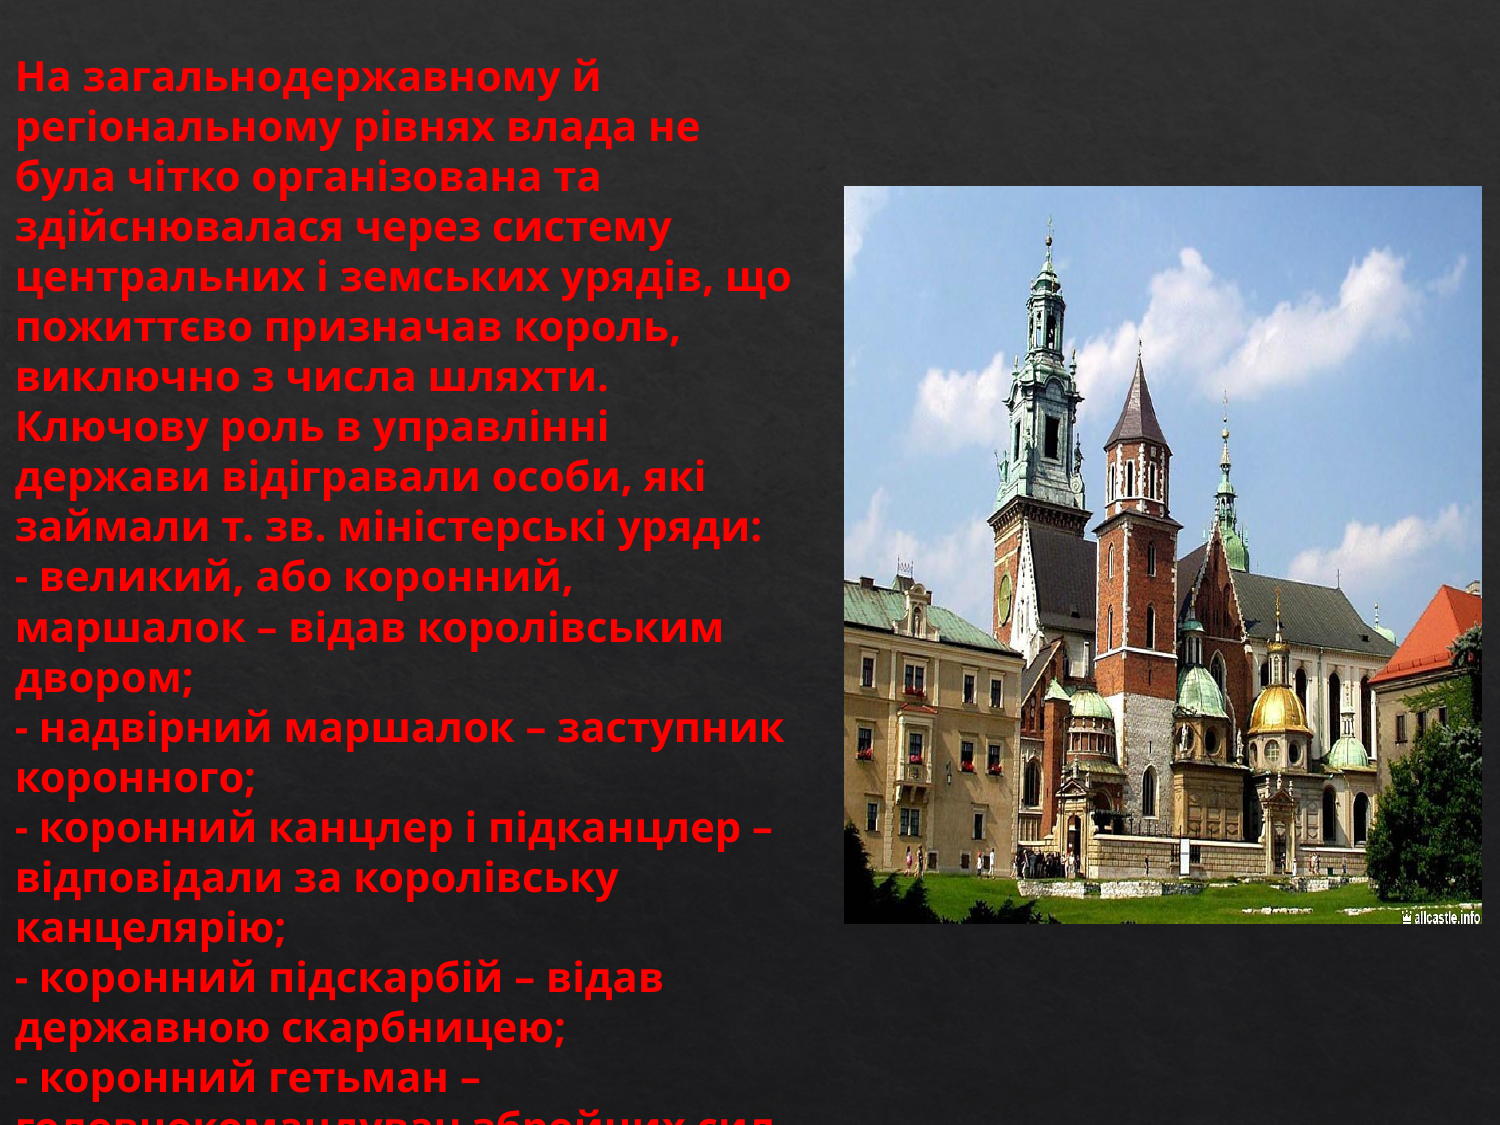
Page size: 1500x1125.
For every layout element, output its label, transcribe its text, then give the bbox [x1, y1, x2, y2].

text_box На загальнодержавному й регіональному рівнях влада не була чітко організована та здійснювалася через систему центральних і земських урядів, що пожиттєво призначав король, виключно з числа шляхти. Ключову роль в управлінні держави відігравали особи, які займали т. зв. міністерські уряди: - великий, або коронний, маршалок – відав королівським двором; - надвірний маршалок – заступник коронного; - коронний канцлер і підканцлер – відповідали за королівську канцелярію; - коронний підскарбій – відав державною скарбницею; - коронний гетьман – головнокомандувач збройних сил [0, 42, 821, 1125]
picture [844, 186, 1482, 925]
